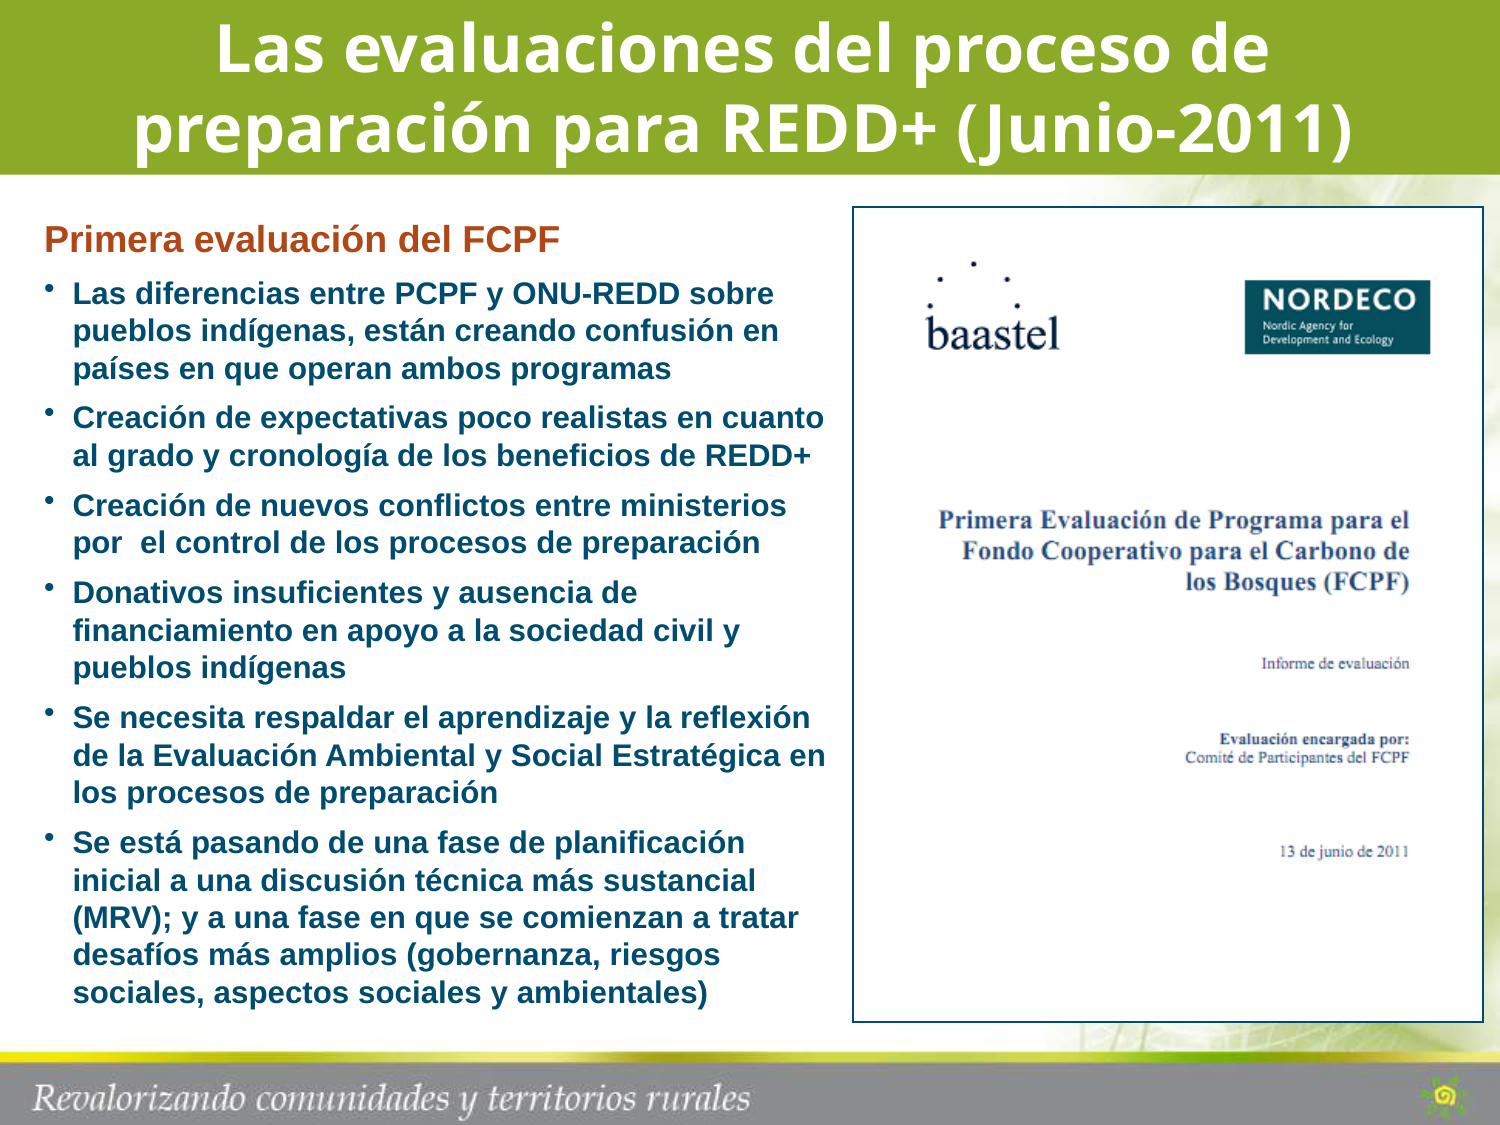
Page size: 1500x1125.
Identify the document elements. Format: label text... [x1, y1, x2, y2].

picture [0, 175, 1500, 1125]
text_box Las evaluaciones del proceso de preparación para REDD+ (Junio-2011) [4, 9, 1483, 163]
text_box Primera evaluación del FCPF Las diferencias entre PCPF y ONU-REDD sobre pueblos indígenas, están creando confusión en países en que operan ambos programas Creación de expectativas poco realistas en cuanto al grado y cronología de los beneficios de REDD+ Creación de nuevos conflictos entre ministerios por el control de los procesos de preparación Donativos insuficientes y ausencia de financiamiento en apoyo a la sociedad civil y pueblos indígenas Se necesita respaldar el aprendizaje y la reflexión de la Evaluación Ambiental y Social Estratégica en los procesos de preparación Se está pasando de una fase de planificación inicial a una discusión técnica más sustancial (MRV); y a una fase en que se comienzan a tratar desafíos más amplios (gobernanza, riesgos sociales, aspectos sociales y ambientales) [29, 208, 845, 1017]
